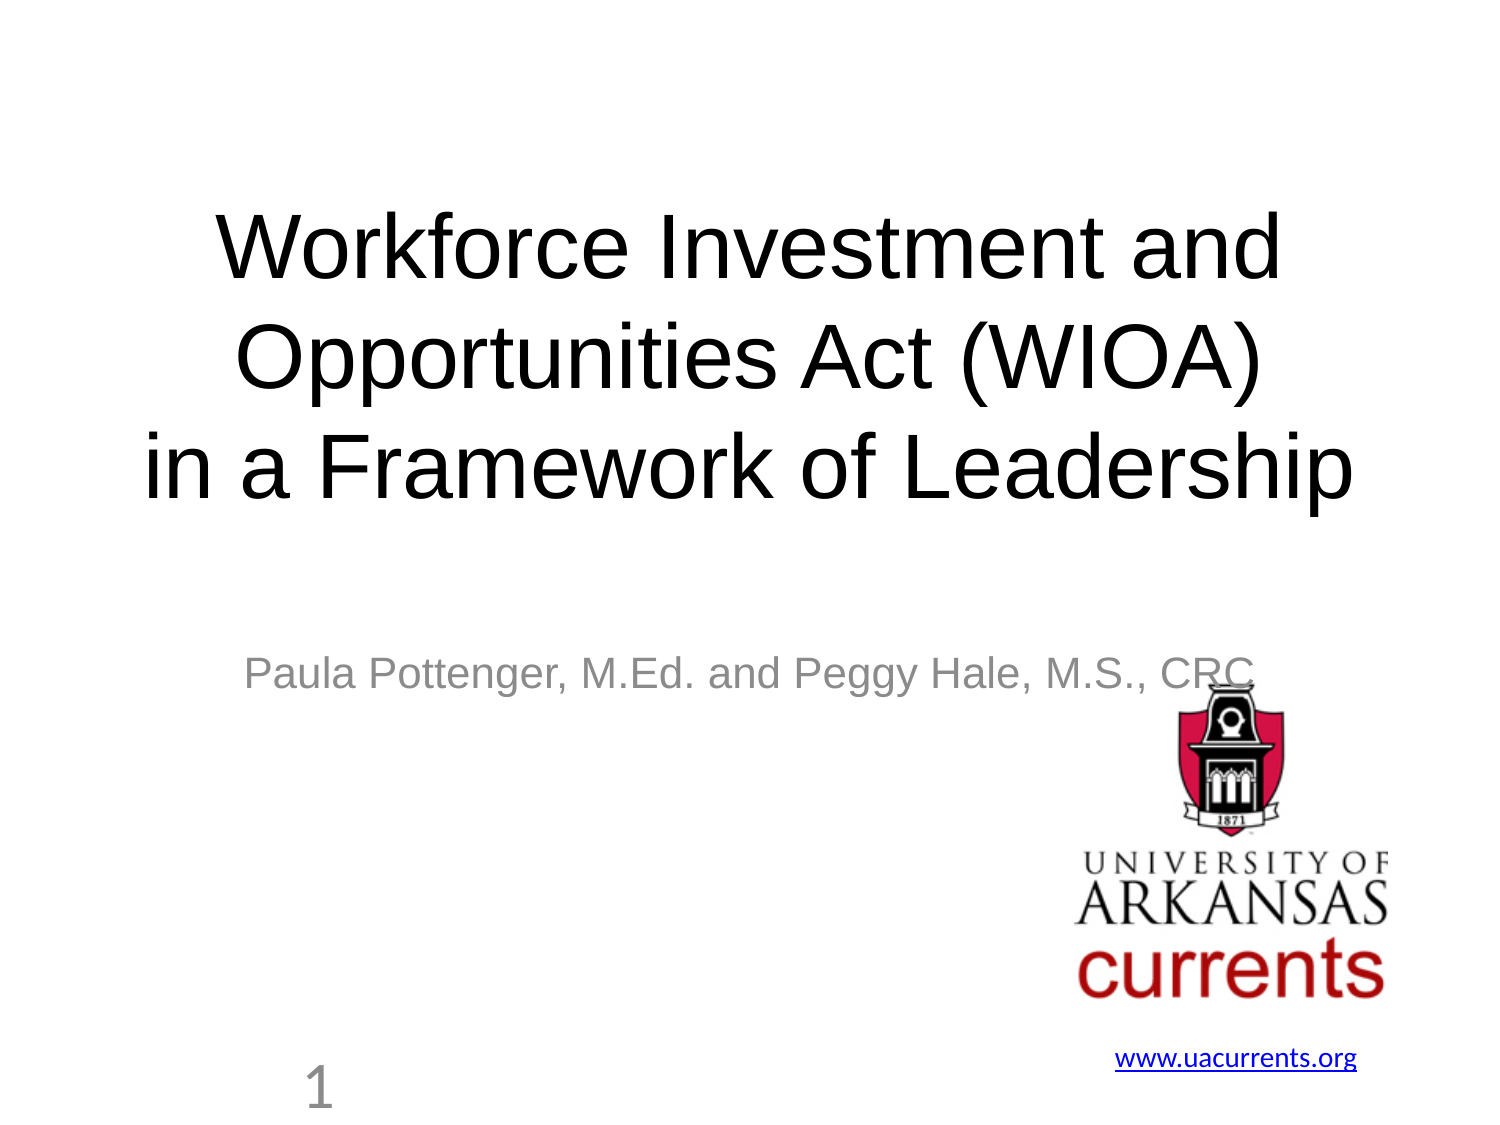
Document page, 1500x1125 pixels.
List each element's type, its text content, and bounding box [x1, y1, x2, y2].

title Workforce Investment and Opportunities Act (WIOA) in a Framework of Leadership [112, 112, 1388, 591]
subtitle Paula Pottenger, M.Ed. and Peggy Hale, M.S., CRC [225, 637, 1275, 738]
slide_number 1 [0, 1054, 350, 1110]
picture [1074, 674, 1388, 1007]
